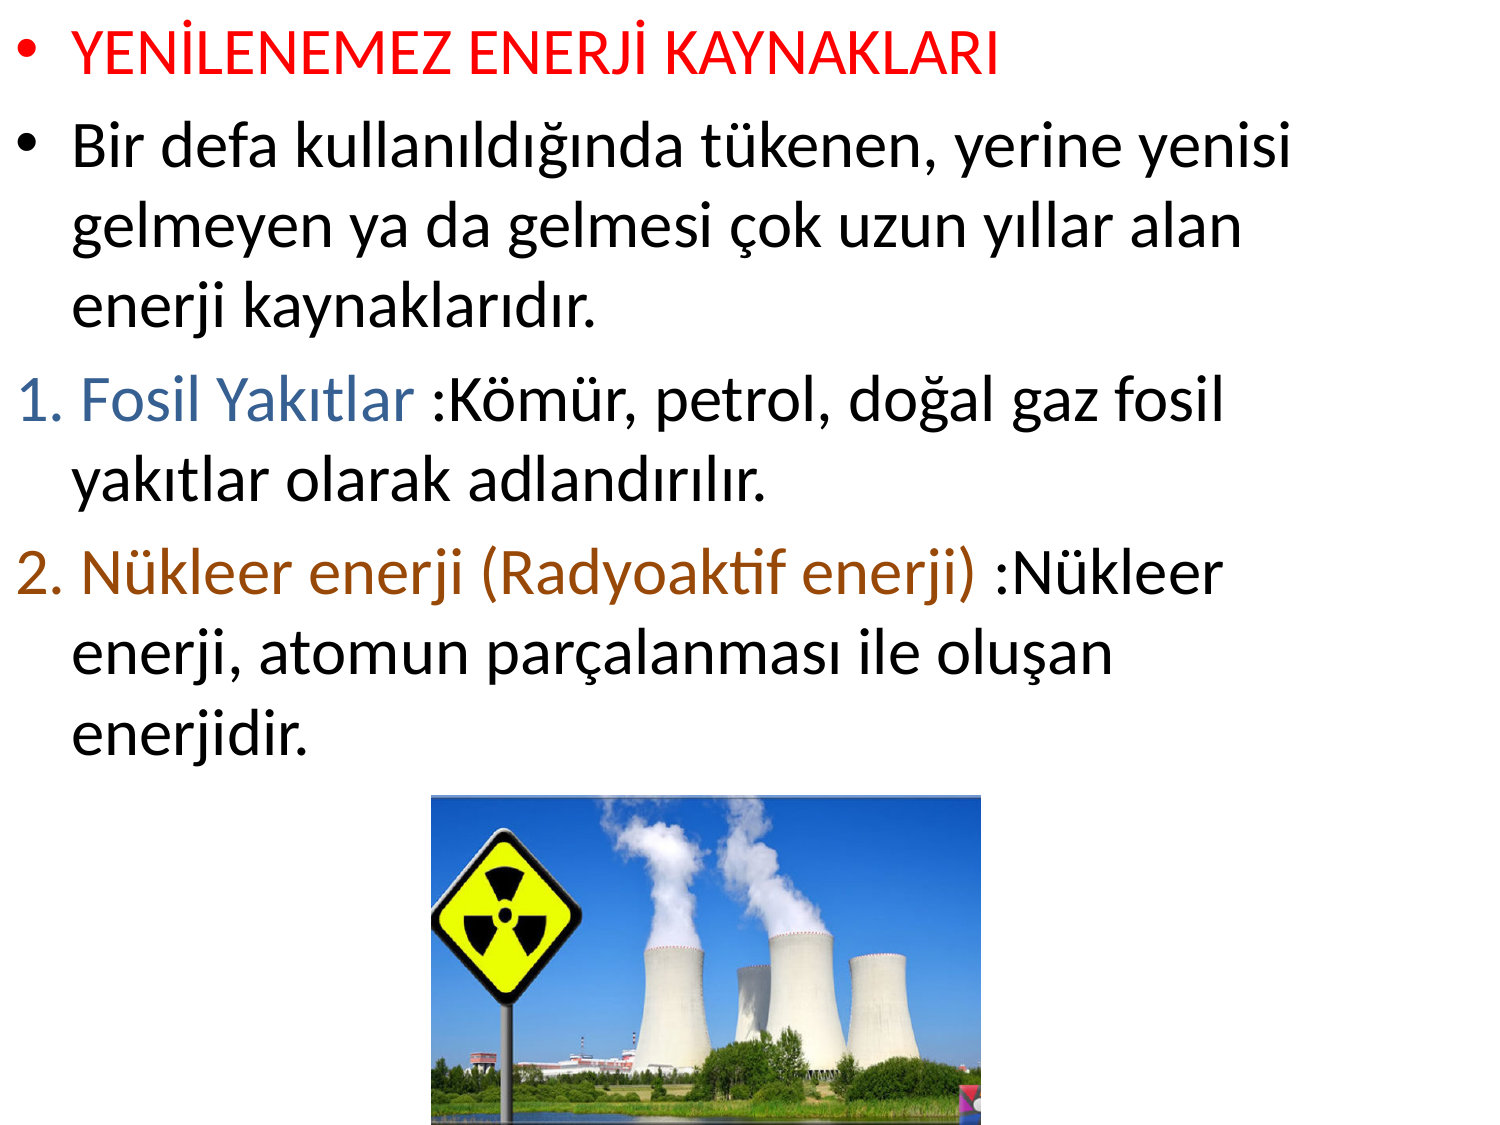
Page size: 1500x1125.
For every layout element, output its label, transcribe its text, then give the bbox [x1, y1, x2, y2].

picture [430, 795, 981, 1125]
list YENİLENEMEZ ENERJİ KAYNAKLARI Bir defa kullanıldığında tükenen, yerine yenisi gelmeyen ya da gelmesi çok uzun yıllar alan enerji kaynaklarıdır. 1. Fosil Yakıtlar :Kömür, petrol, doğal gaz fosil yakıtlar olarak adlandırılır. 2. Nükleer enerji (Radyoaktif enerji) :Nükleer enerji, atomun parçalanması ile oluşan enerjidir. [0, 0, 1350, 1125]
